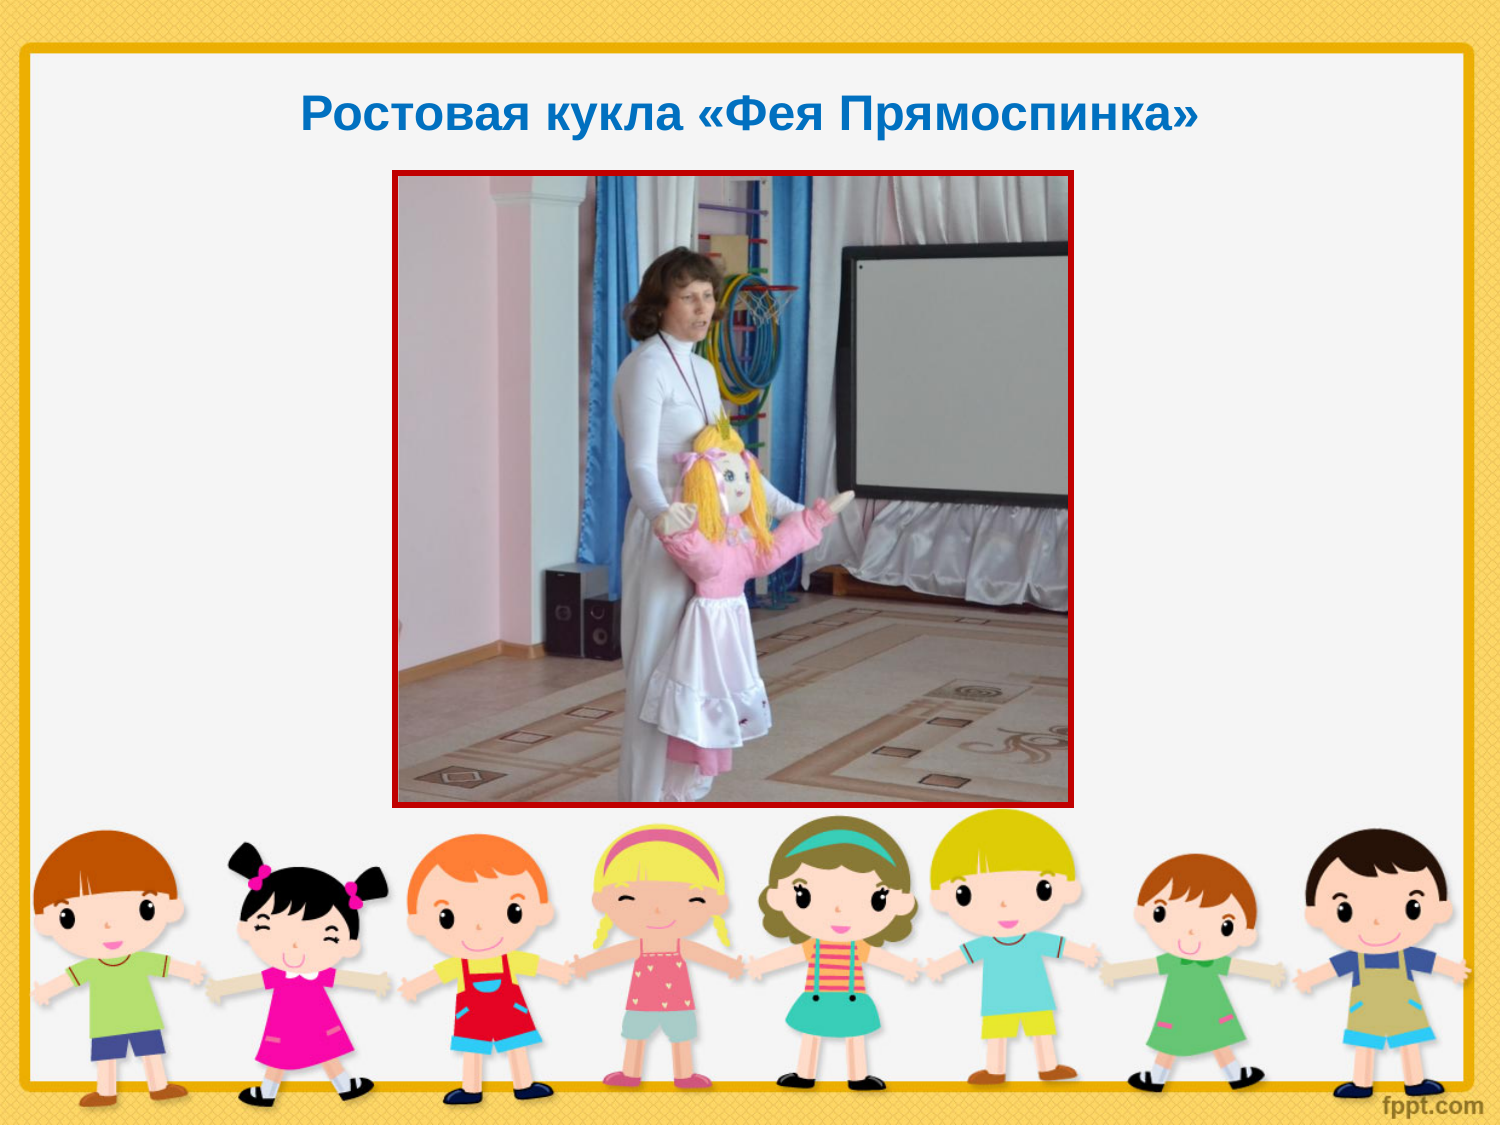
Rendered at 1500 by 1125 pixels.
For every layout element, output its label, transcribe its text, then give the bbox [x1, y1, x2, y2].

title Ростовая кукла «Фея Прямоспинка» [74, 44, 1426, 177]
picture [0, 0, 1500, 1125]
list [398, 175, 1069, 802]
